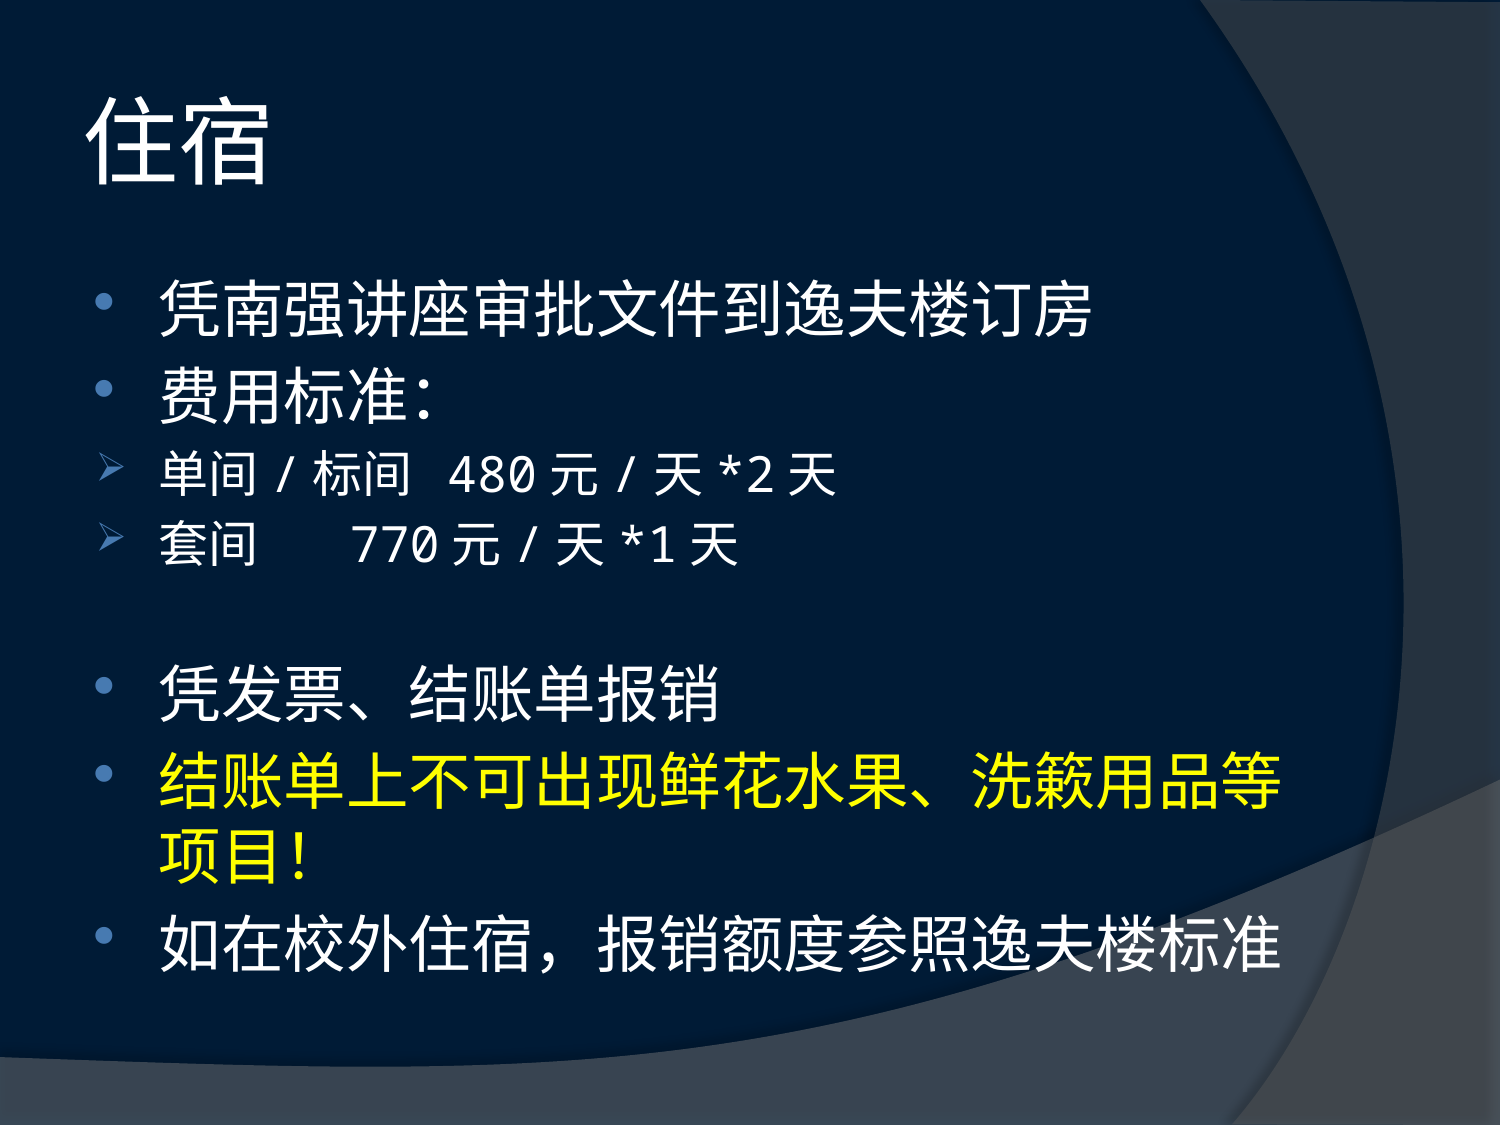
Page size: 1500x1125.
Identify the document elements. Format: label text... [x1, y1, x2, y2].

list 凭南强讲座审批文件到逸夫楼订房 费用标准： 单间/标间 480元/天*2天 套间 770元/天*1天 凭发票、结账单报销 结账单上不可出现鲜花水果、洗簌用品等项目！ 如在校外住宿，报销额度参照逸夫楼标准 [75, 262, 1360, 1005]
title 住宿 [75, 45, 1300, 233]
